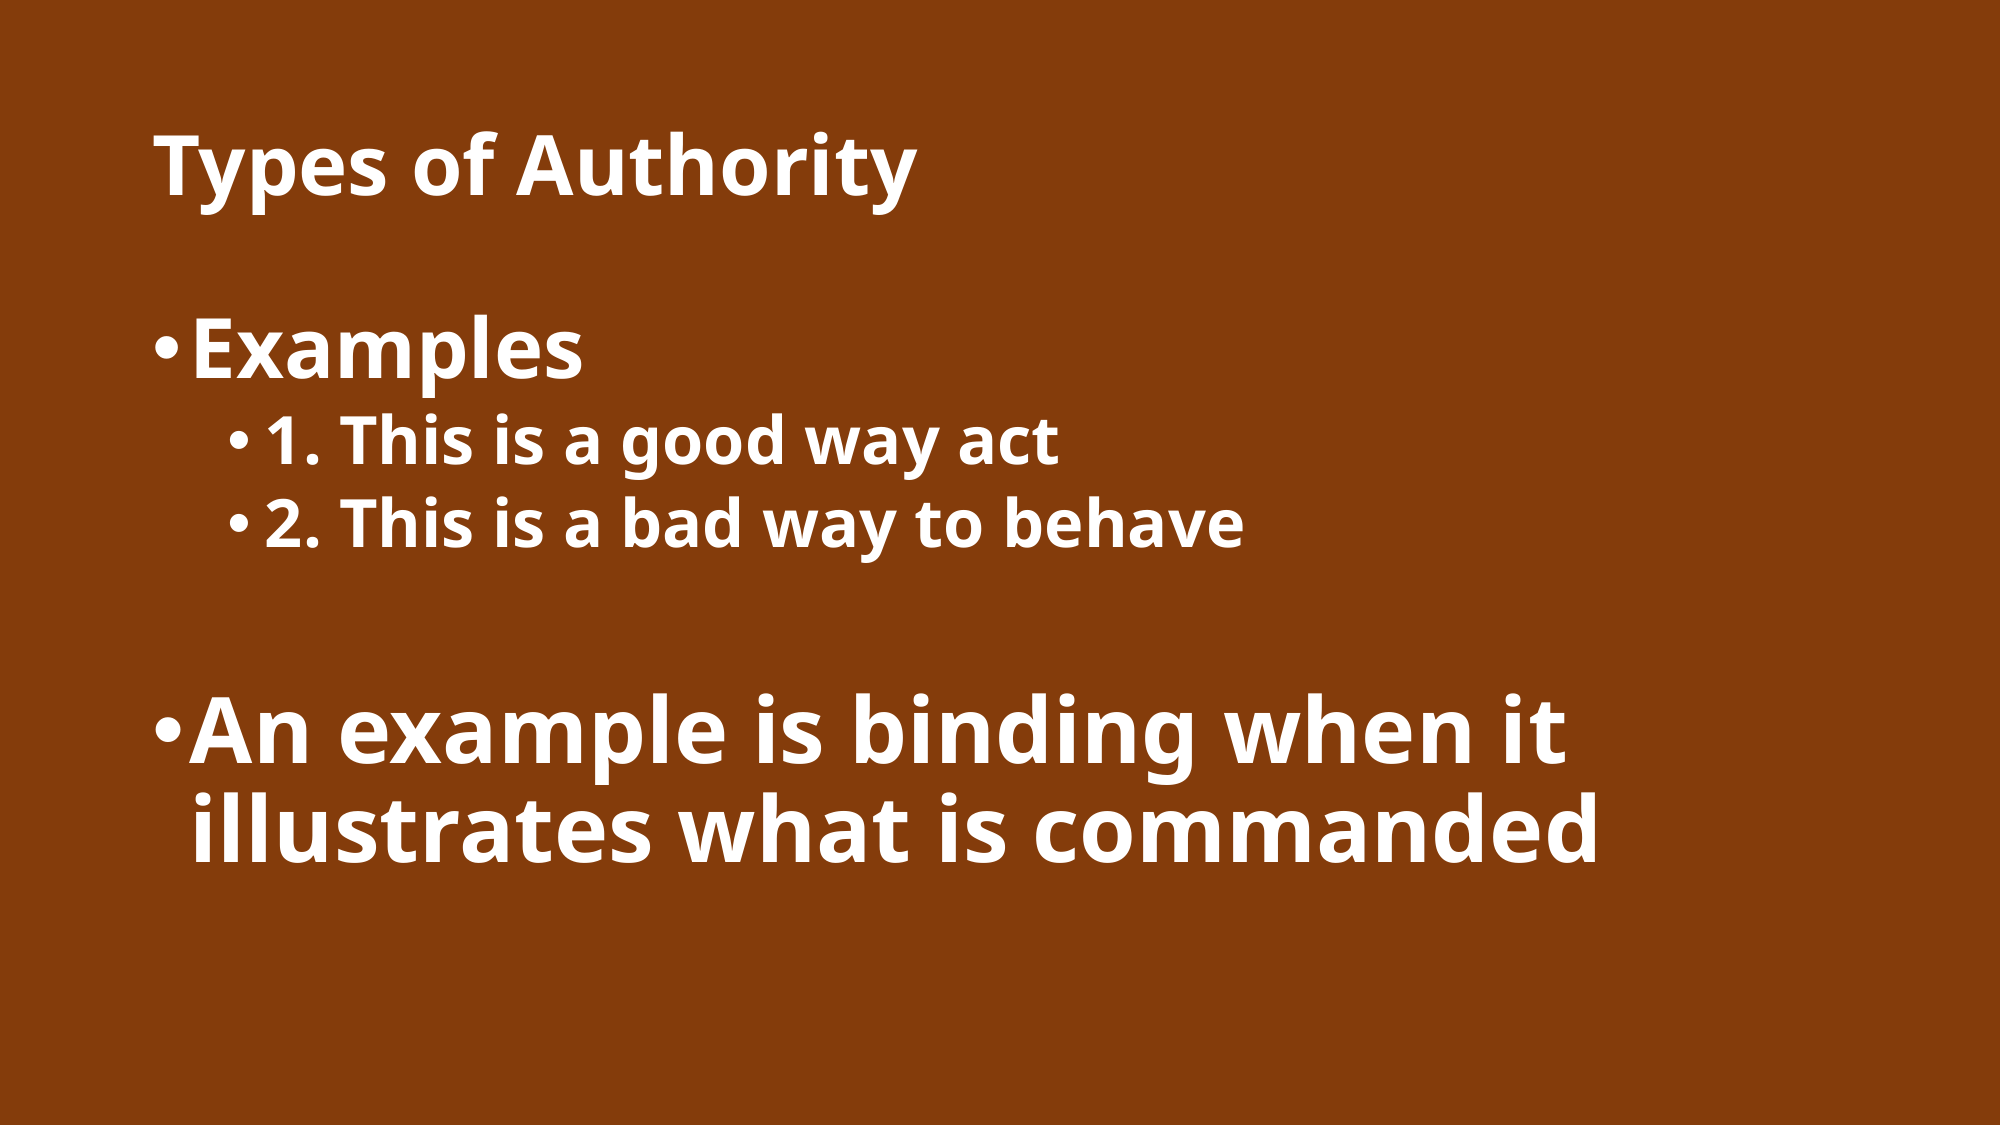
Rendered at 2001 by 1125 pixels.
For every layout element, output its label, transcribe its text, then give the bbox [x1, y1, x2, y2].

list Examples 1. This is a good way act 2. This is a bad way to behave An example is binding when it illustrates what is commanded [137, 299, 1863, 1014]
title Types of Authority [137, 59, 1863, 278]
